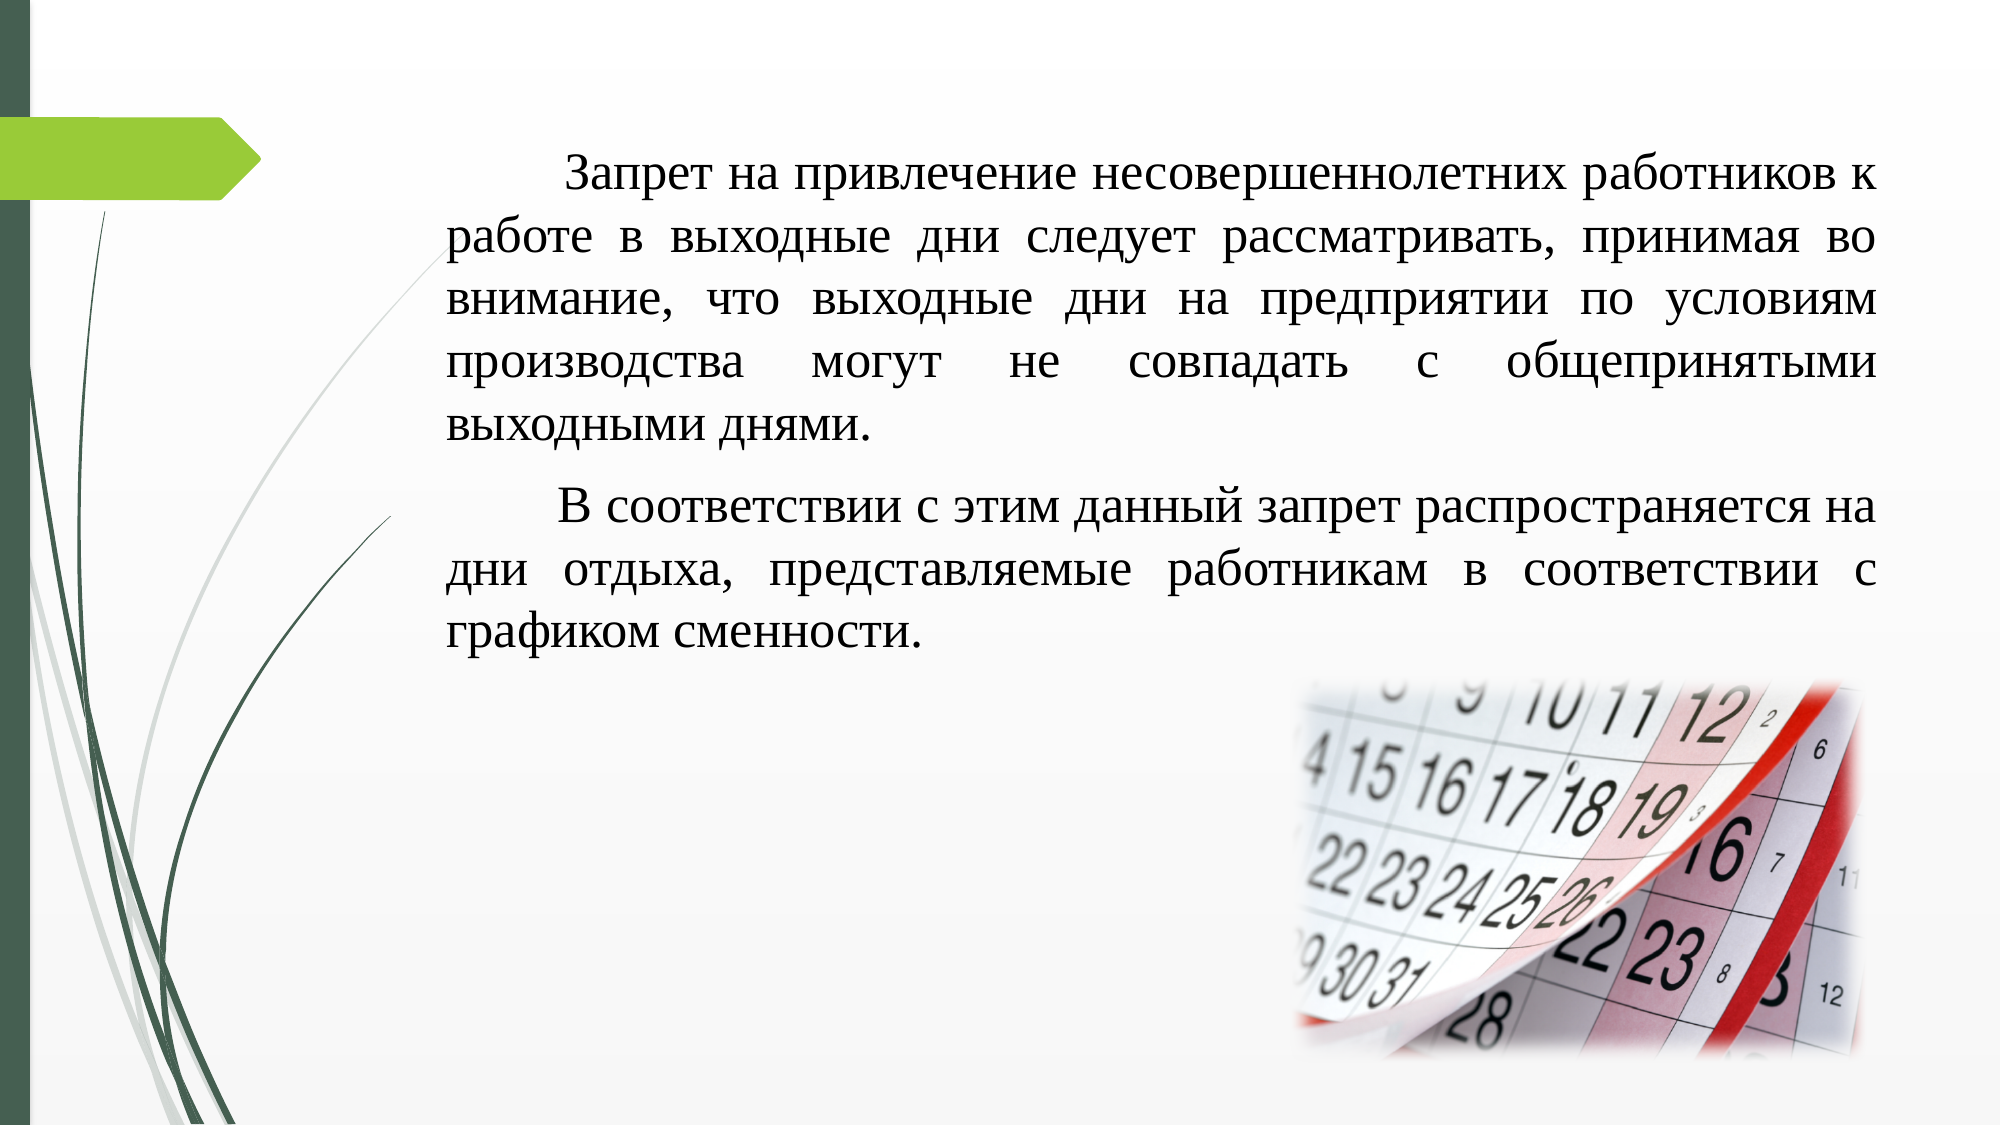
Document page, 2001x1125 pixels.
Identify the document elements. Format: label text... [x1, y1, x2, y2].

list Запрет на привлечение несовершеннолетних работников к работе в выходные дни следует рассматривать, принимая во внимание, что выходные дни на предприятии по условиям производства могут не совпадать с общепринятыми выходными днями. В соответствии с этим данный запрет распространяется на дни отдыха, представляемые работникам в соответствии с графиком сменности. [430, 47, 1894, 668]
picture [1289, 674, 1868, 1064]
